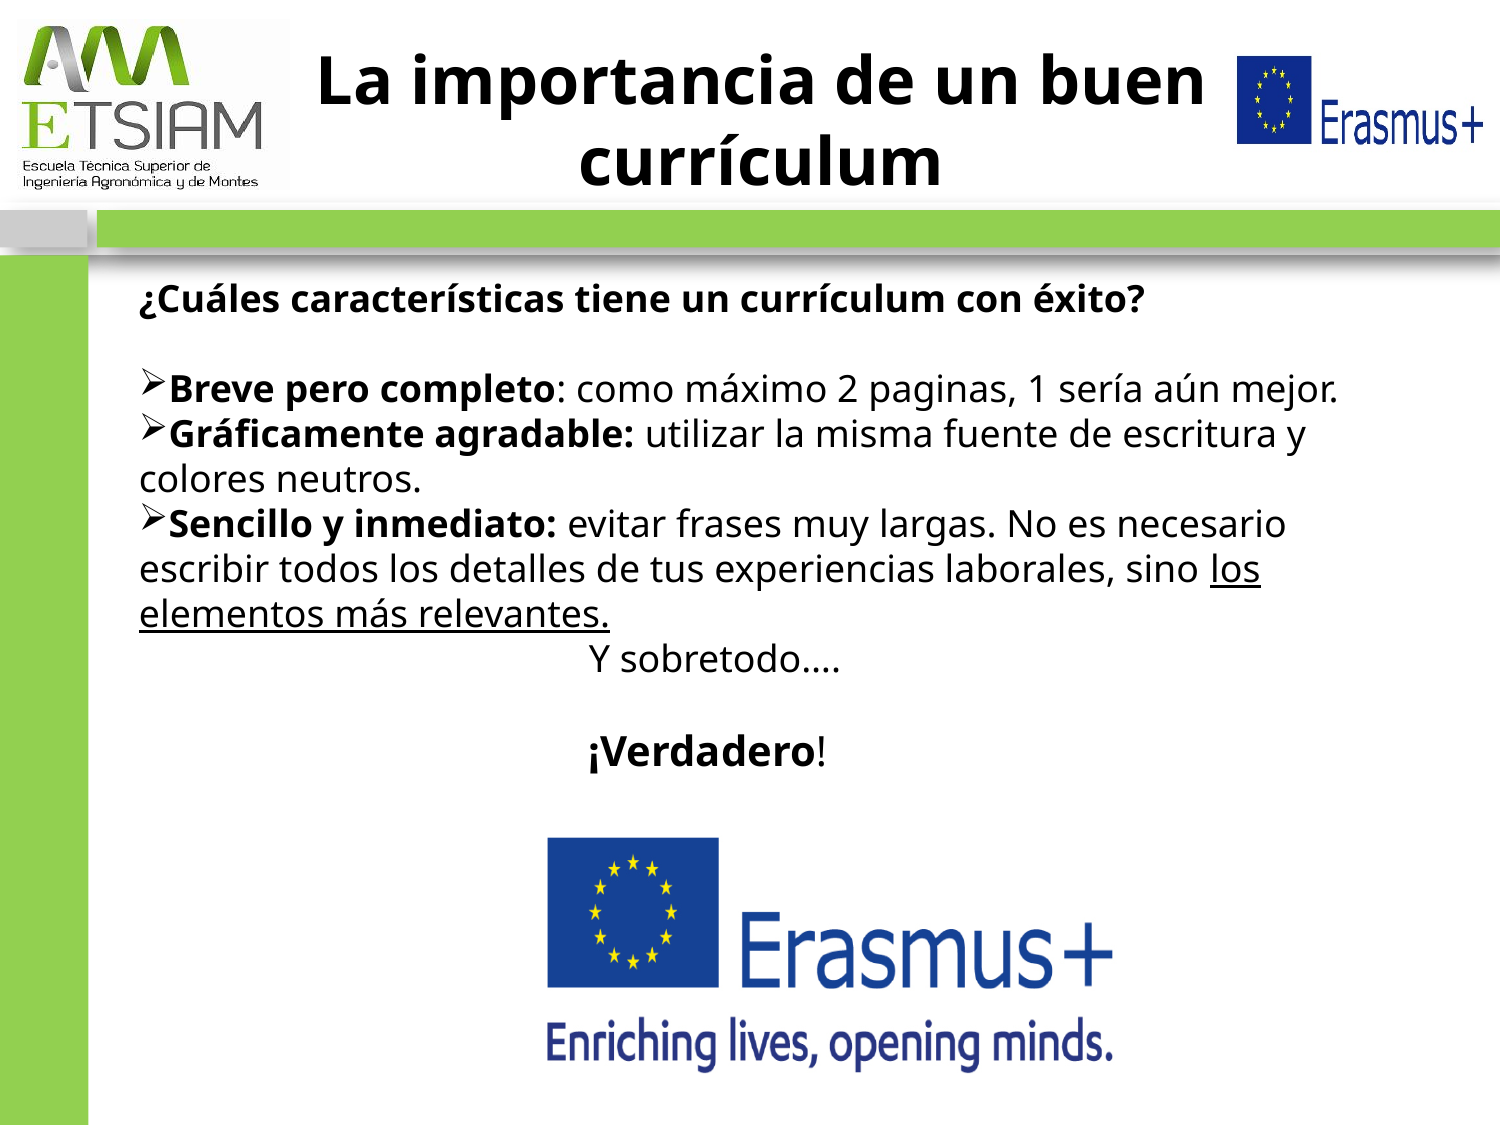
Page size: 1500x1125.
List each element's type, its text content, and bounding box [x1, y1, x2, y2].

text_box ¿Cuáles características tiene un currículum con éxito? Breve pero completo: como máximo 2 paginas, 1 sería aún mejor. Gráficamente agradable: utilizar la misma fuente de escritura y colores neutros. Sencillo y inmediato: evitar frases muy largas. No es necesario escribir todos los detalles de tus experiencias laborales, sino los elementos más relevantes. Y sobretodo…. ¡Verdadero! [123, 267, 1412, 872]
picture [1222, 30, 1497, 169]
picture [17, 18, 290, 190]
text_box [0, 253, 91, 1125]
picture [489, 767, 1164, 1125]
text_box La importancia de un buen currículum [310, 30, 1235, 206]
